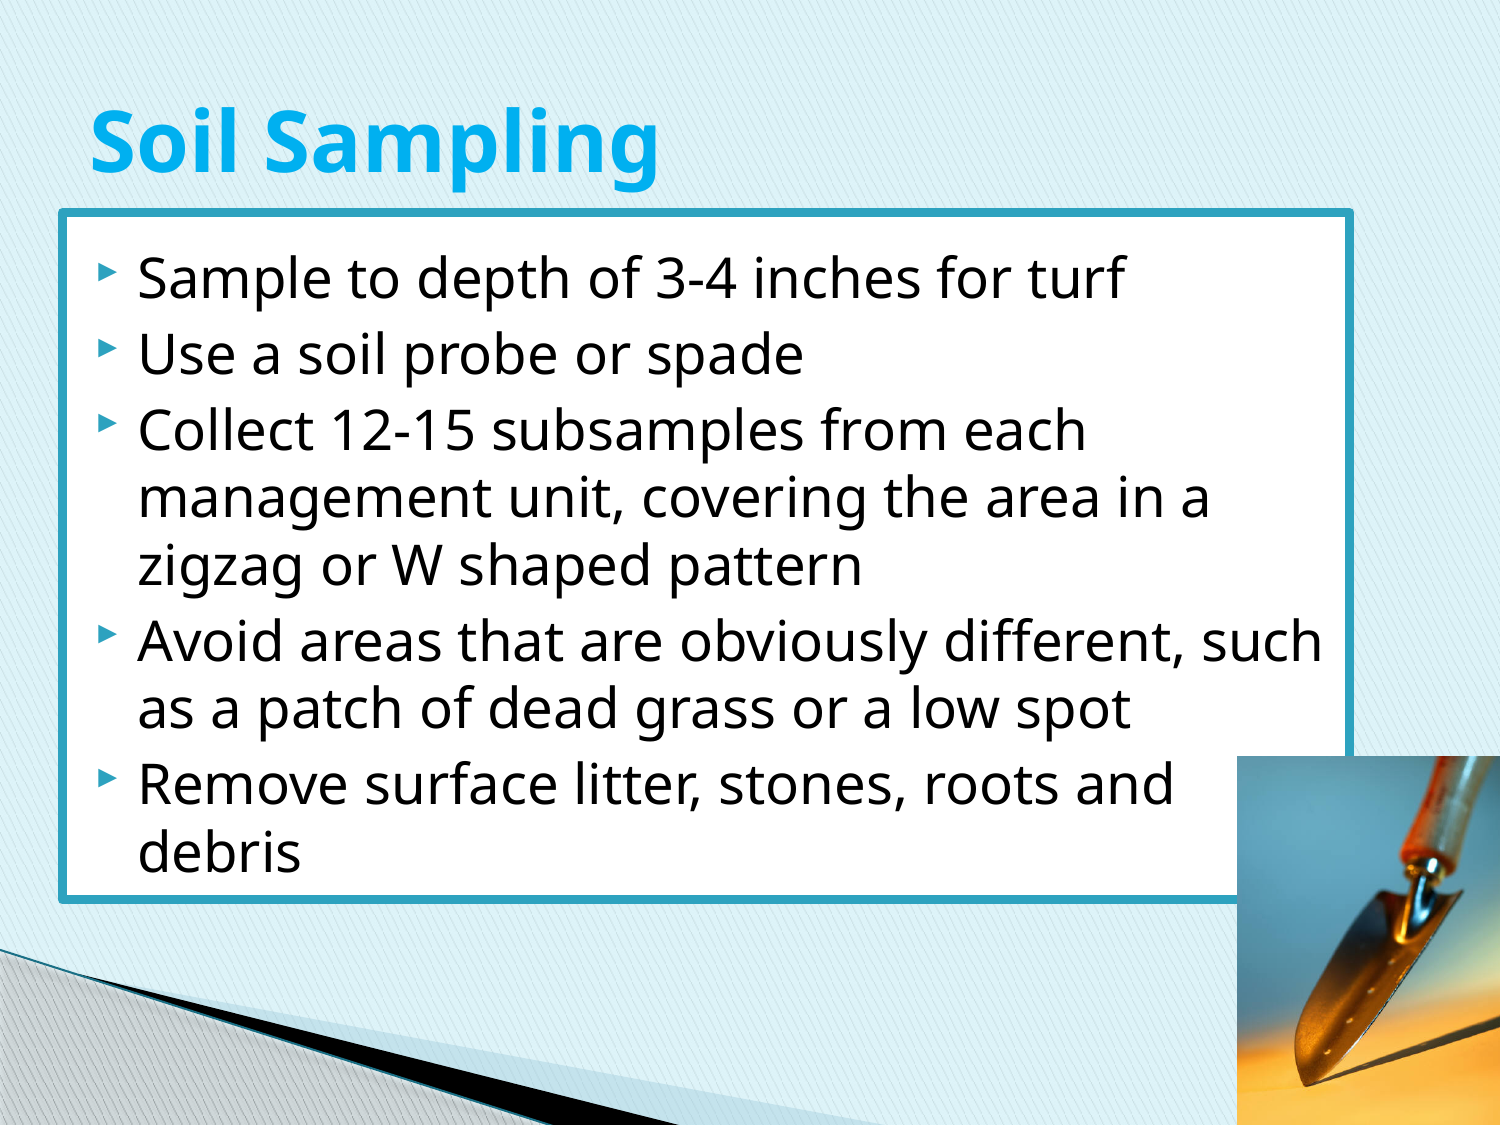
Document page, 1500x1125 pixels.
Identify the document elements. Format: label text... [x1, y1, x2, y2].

picture [1237, 756, 1500, 1125]
title Soil Sampling [75, 45, 1425, 233]
list Sample to depth of 3-4 inches for turf Use a soil probe or spade Collect 12-15 subsamples from each management unit, covering the area in a zigzag or W shaped pattern Avoid areas that are obviously different, such as a patch of dead grass or a low spot Remove surface litter, stones, roots and debris [58, 208, 1354, 904]
